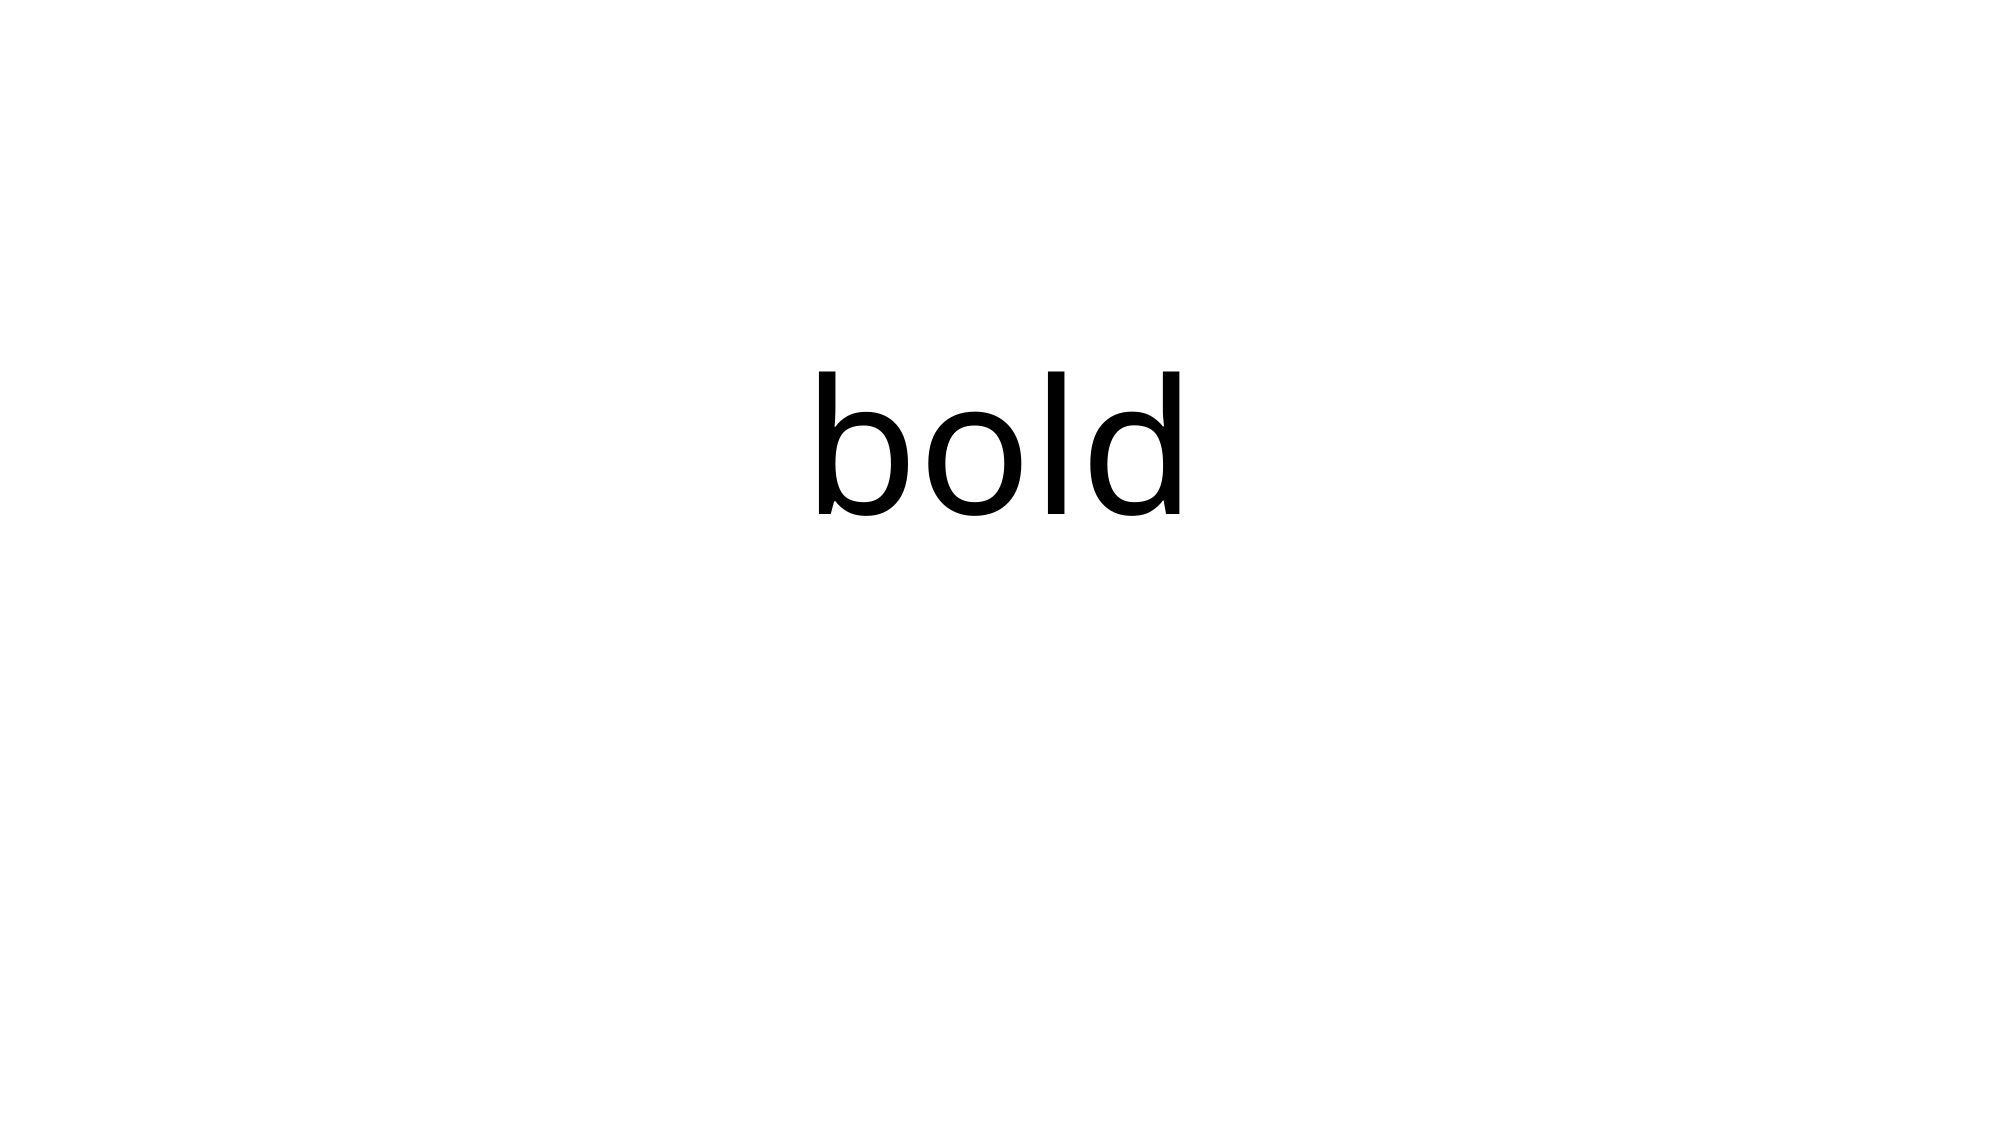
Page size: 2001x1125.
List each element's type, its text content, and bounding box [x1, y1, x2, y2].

title bold [362, 375, 1638, 563]
